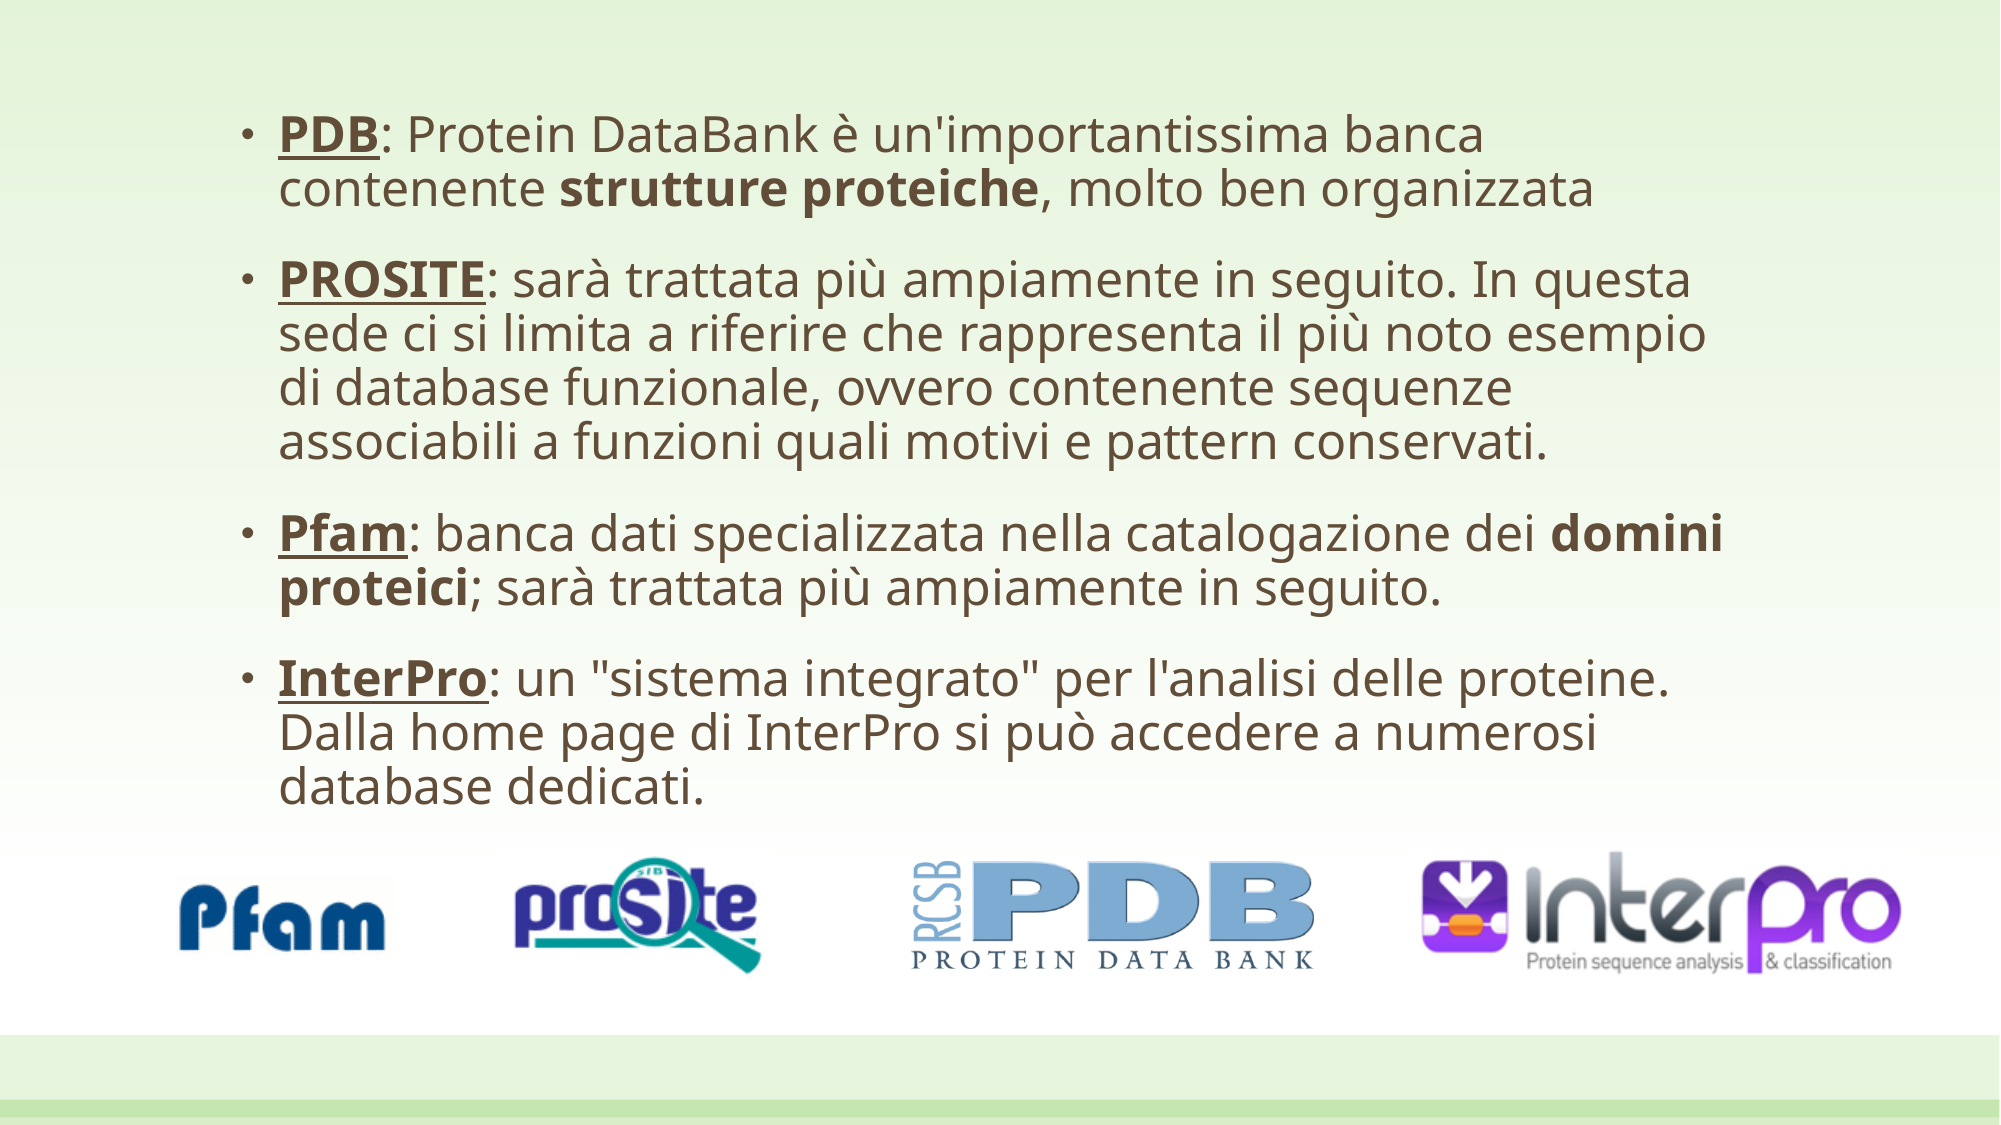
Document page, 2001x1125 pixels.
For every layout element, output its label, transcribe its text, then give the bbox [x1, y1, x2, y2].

picture [494, 849, 779, 981]
picture [911, 861, 1314, 969]
list PDB: Protein DataBank è un'importantissima banca contenente strutture proteiche, molto ben organizzata PROSITE: sarà trattata più ampiamente in seguito. In questa sede ci si limita a riferire che rappresenta il più noto esempio di database funzionale, ovvero contenente sequenze associabili a funzioni quali motivi e pattern conservati. Pfam: banca dati specializzata nella catalogazione dei domini proteici; sarà trattata più ampiamente in seguito. InterPro: un "sistema integrato" per l'analisi delle proteine. Dalla home page di InterPro si può accedere a numerosi database dedicati. [218, 101, 1779, 815]
picture [175, 876, 395, 955]
picture [1406, 849, 1919, 992]
